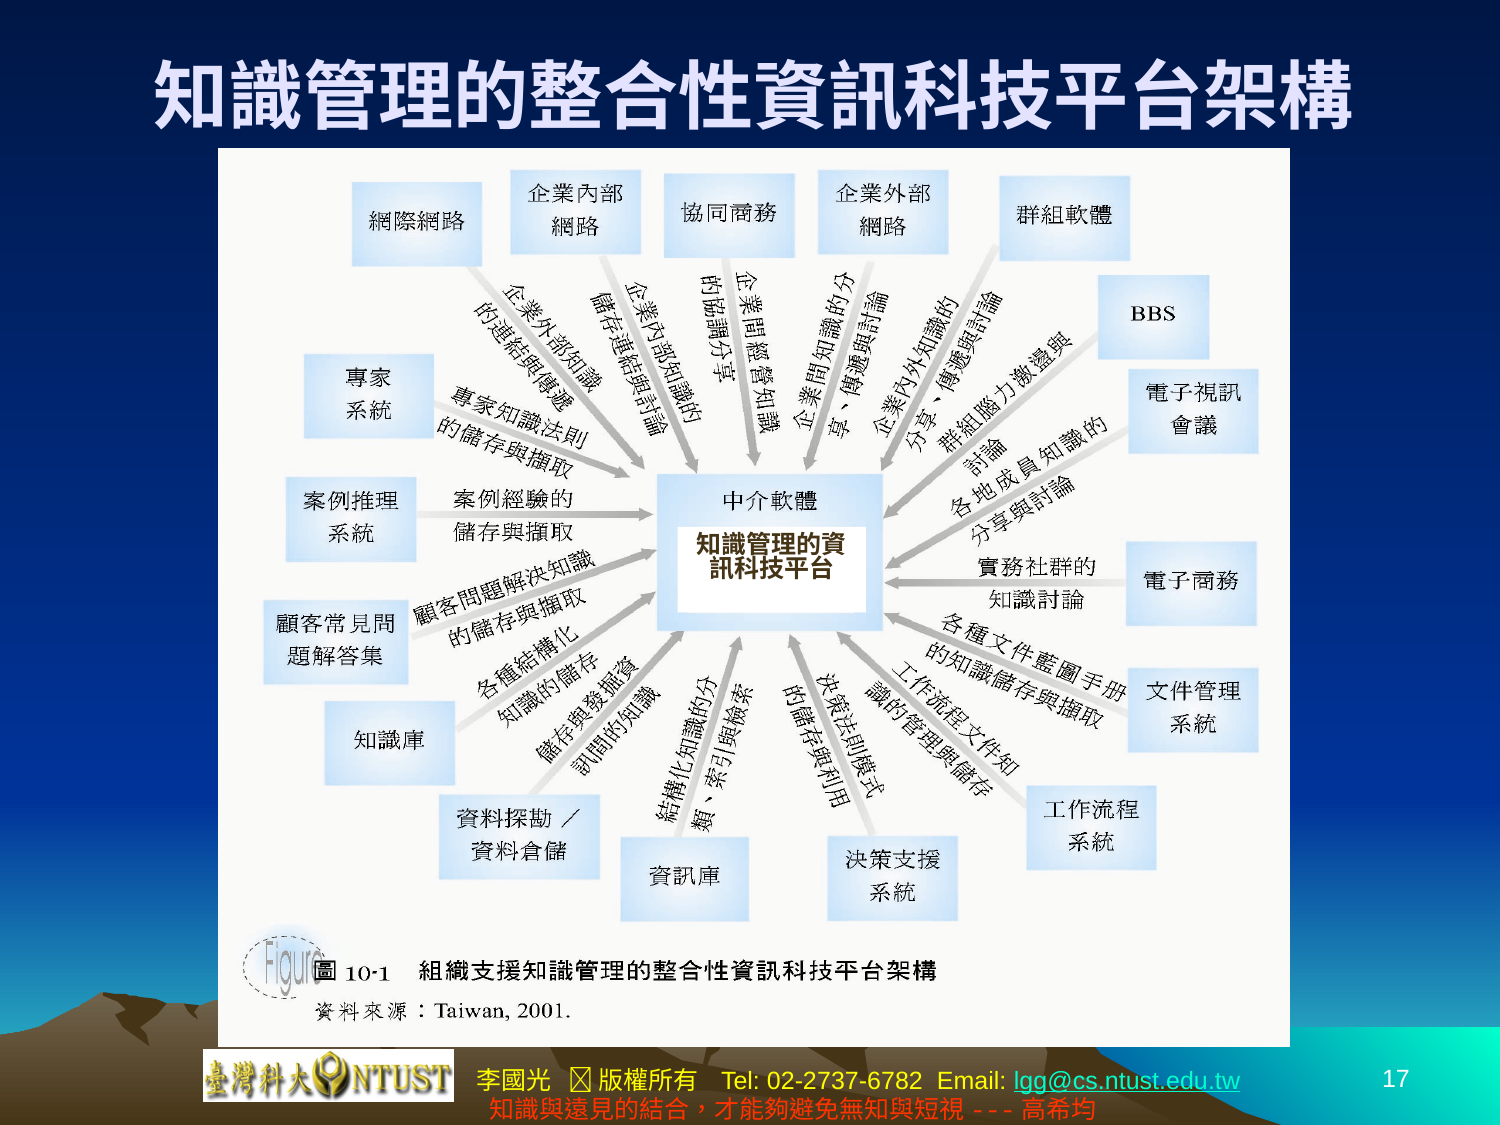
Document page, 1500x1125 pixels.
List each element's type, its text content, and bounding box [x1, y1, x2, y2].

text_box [218, 148, 1290, 1048]
title 知識管理的整合性資訊科技平台架構 [77, 0, 1429, 188]
picture [203, 1049, 454, 1102]
slide_number 17 [1074, 1024, 1426, 1101]
